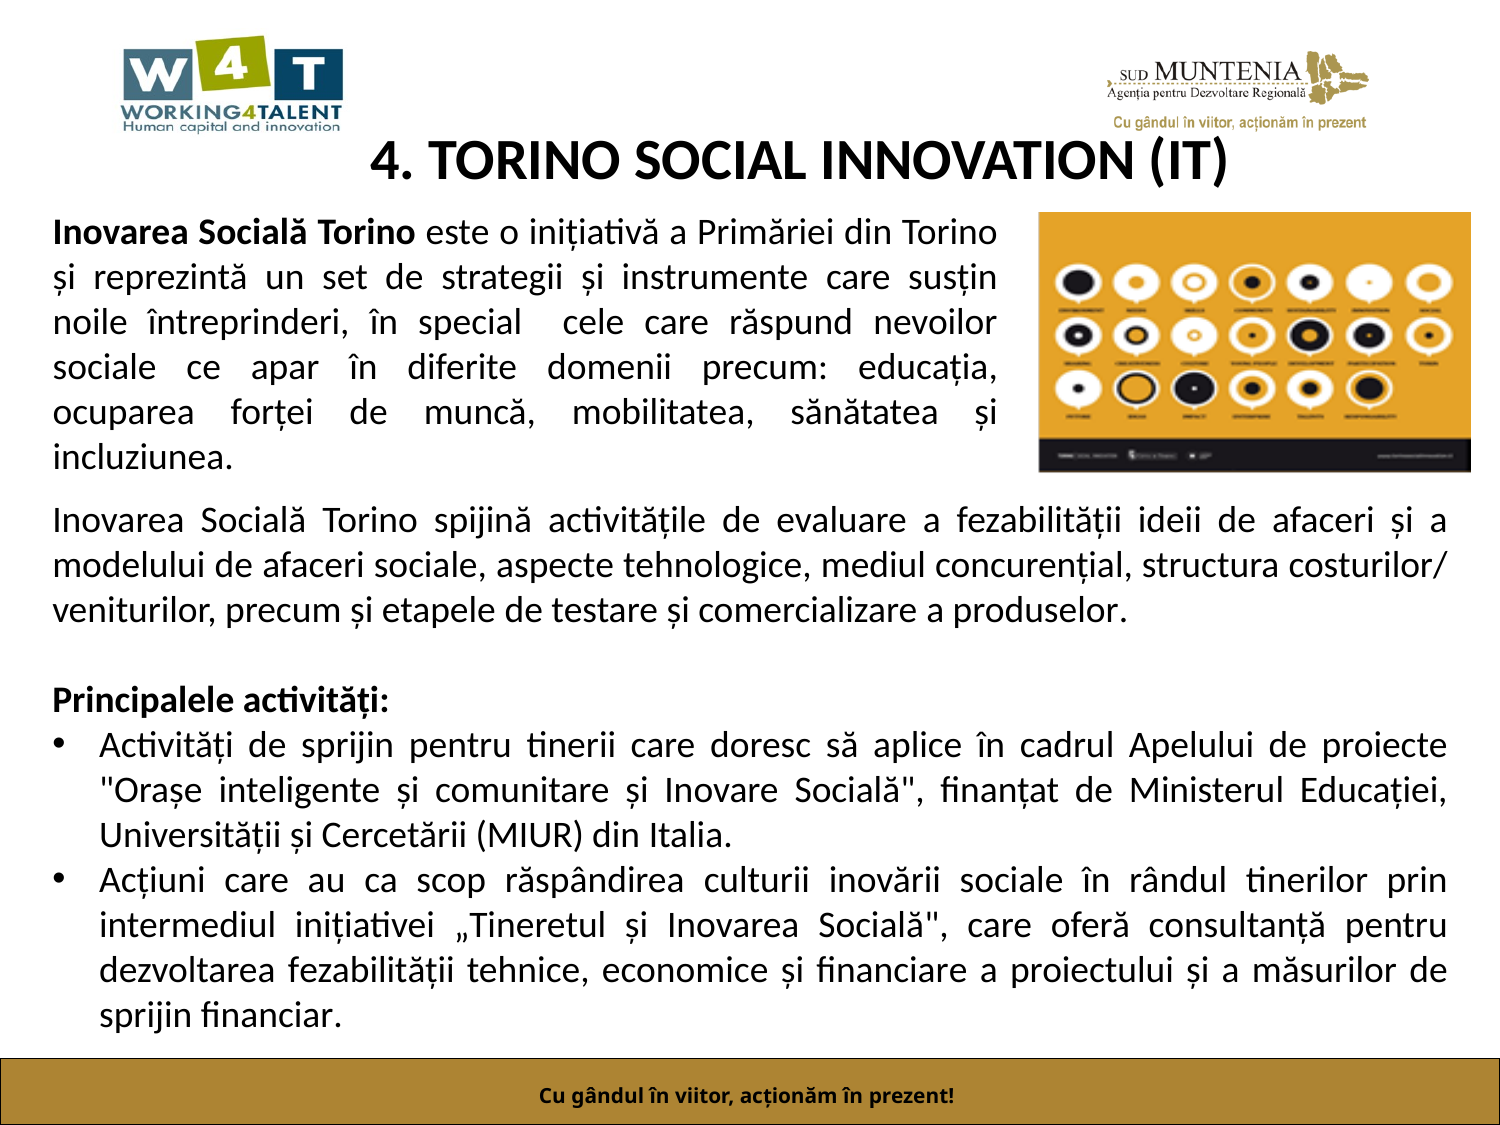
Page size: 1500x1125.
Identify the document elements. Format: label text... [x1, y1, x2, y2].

picture [1100, 28, 1375, 138]
picture [97, 28, 350, 138]
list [1037, 212, 1471, 476]
text_box Inovarea Socială Torino este o inițiativă a Primăriei din Torino și reprezintă un set de strategii și instrumente care susțin noile întreprinderi, în special cele care răspund nevoilor sociale ce apar în diferite domenii precum: educația, ocuparea forței de muncă, mobilitatea, sănătatea și incluziunea. [37, 199, 1013, 485]
text_box Inovarea Socială Torino spijină activitățile de evaluare a fezabilității ideii de afaceri și a modelului de afaceri sociale, aspecte tehnologice, mediul concurențial, structura costurilor/ veniturilor, precum și etapele de testare și comercializare a produselor. Principalele activități: Activități de sprijin pentru tinerii care doresc să aplice în cadrul Apelului de proiecte "Orașe inteligente și comunitare și Inovare Socială", finanțat de Ministerul Educației, Universității și Cercetării (MIUR) din Italia. Acțiuni care au ca scop răspândirea culturii inovării sociale în rândul tinerilor prin intermediul inițiativei „Tineretul și Inovarea Socială", care oferă consultanță pentru dezvoltarea fezabilității tehnice, economice și financiare a proiectului și a măsurilor de sprijin financiar. [37, 487, 1463, 1043]
text_box 4. TORINO SOCIAL INNOVATION (IT) [355, 114, 1245, 199]
